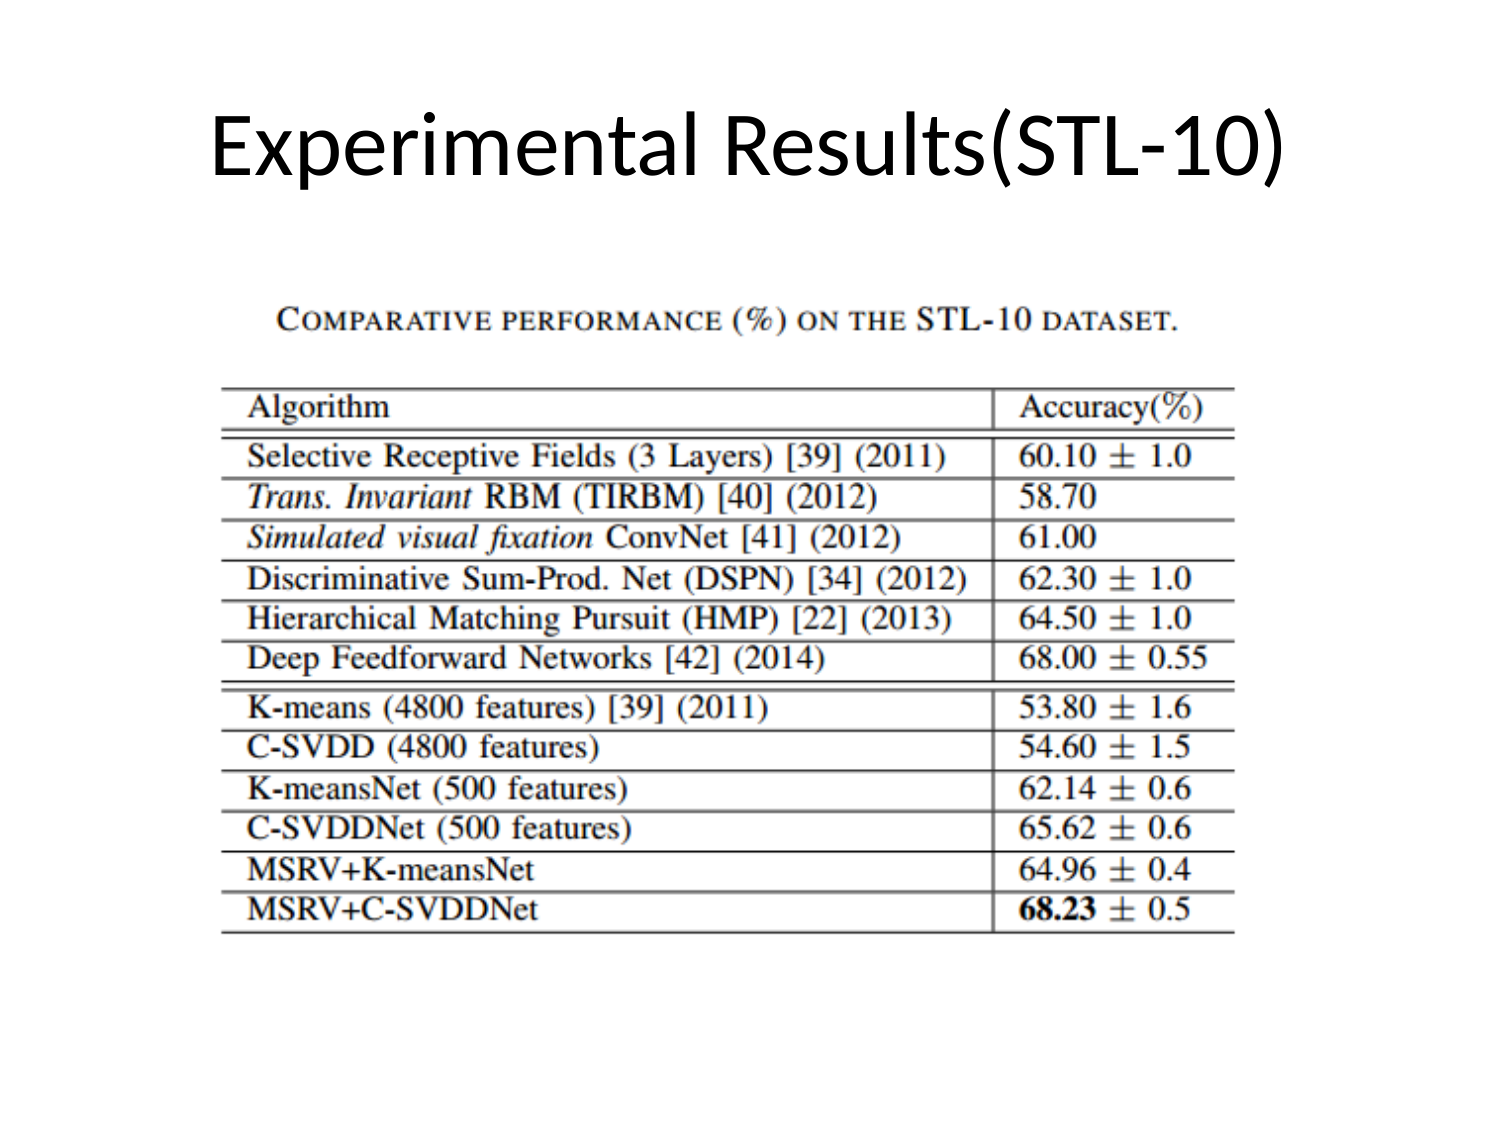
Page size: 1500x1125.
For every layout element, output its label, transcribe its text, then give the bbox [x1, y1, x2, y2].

title Experimental Results(STL-10) [75, 45, 1425, 233]
picture [198, 295, 1251, 954]
